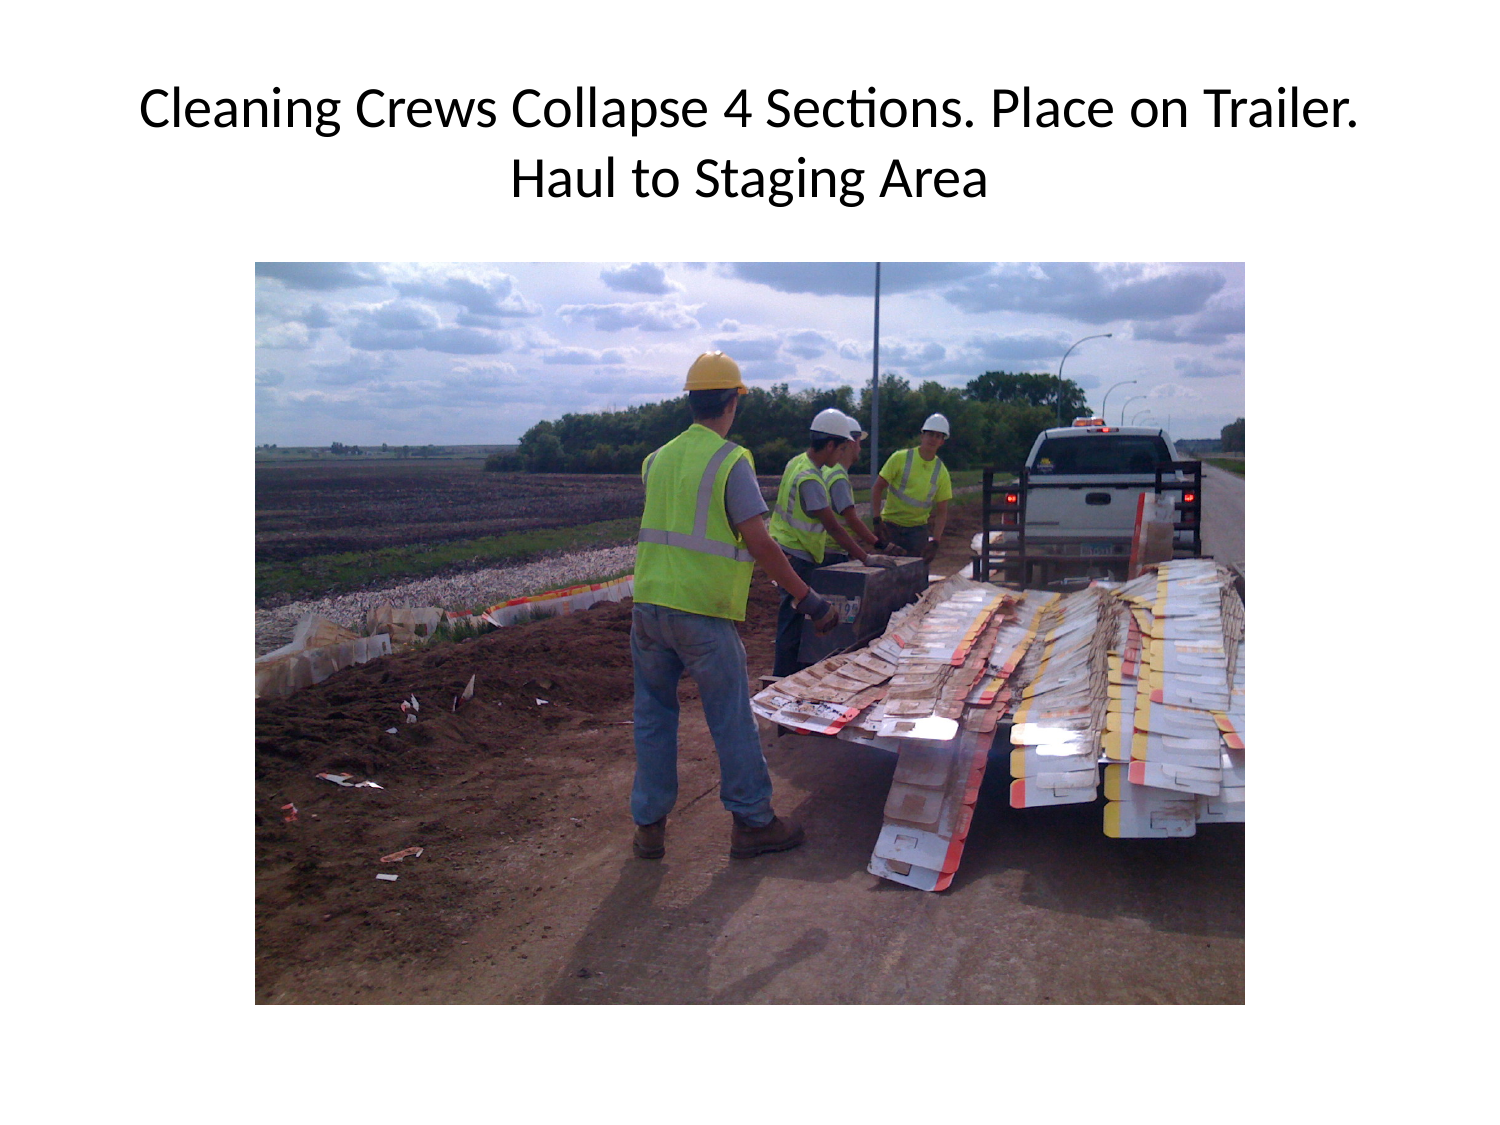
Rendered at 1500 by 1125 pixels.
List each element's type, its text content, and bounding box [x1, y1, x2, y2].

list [254, 262, 1246, 1006]
title Cleaning Crews Collapse 4 Sections. Place on Trailer. Haul to Staging Area [74, 44, 1426, 233]
